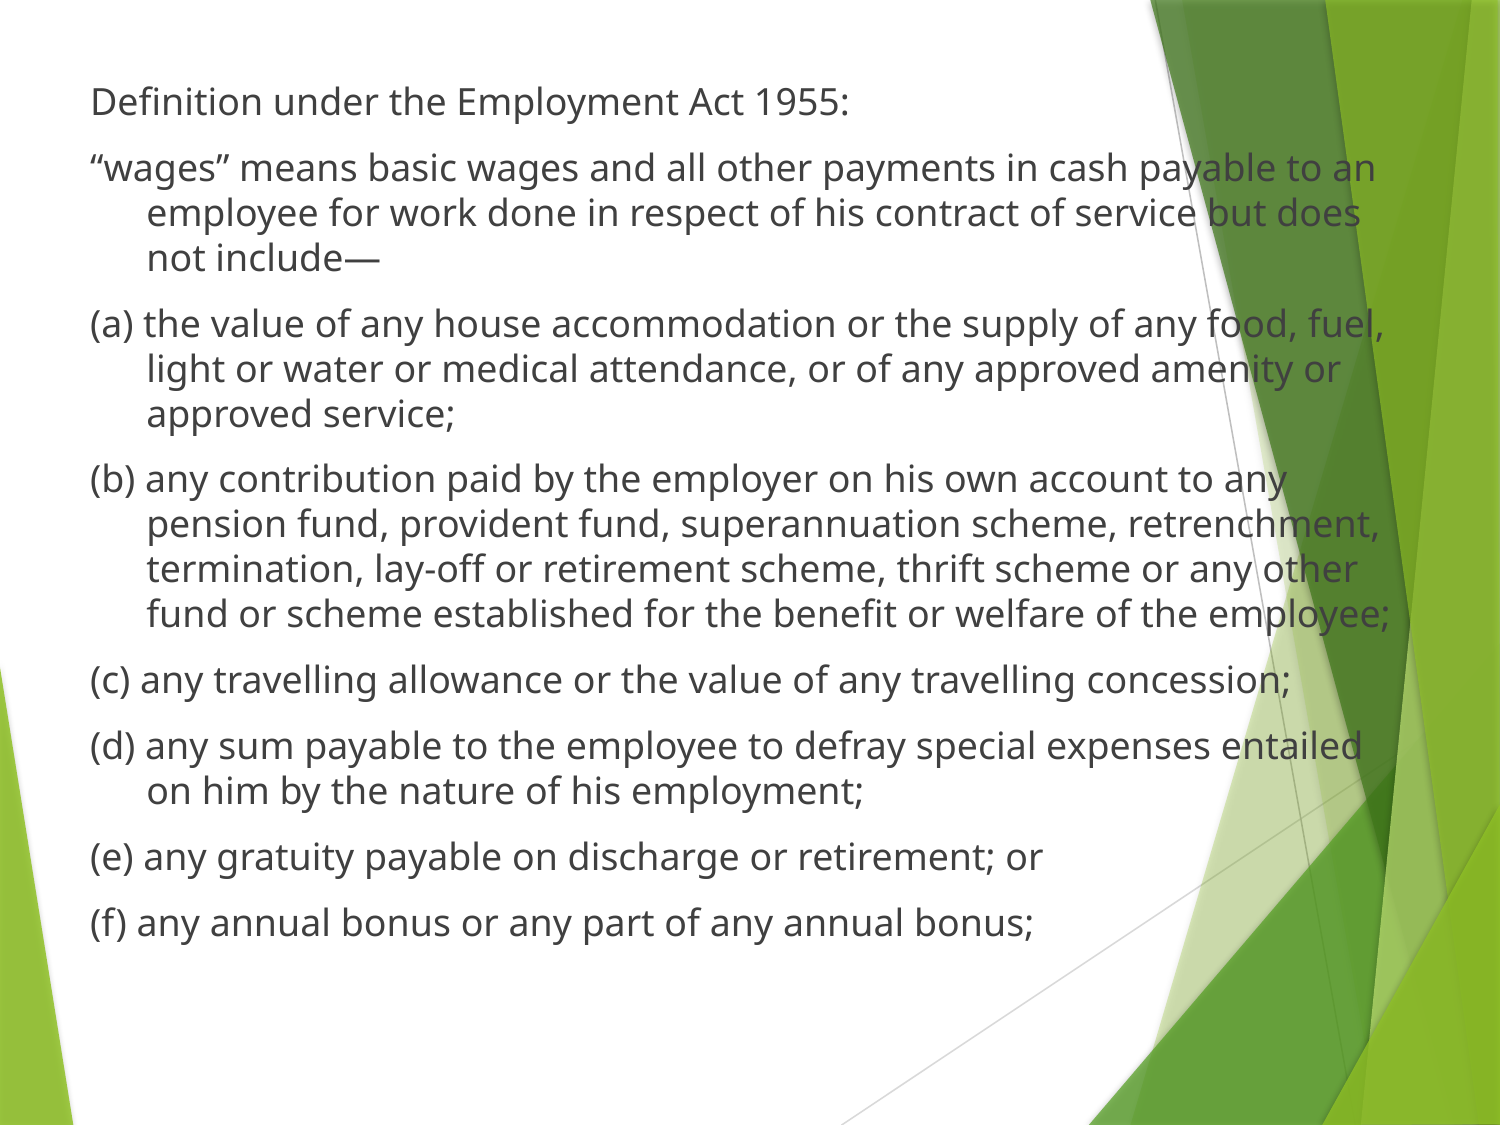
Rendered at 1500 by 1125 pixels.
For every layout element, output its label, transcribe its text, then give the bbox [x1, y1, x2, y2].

list Definition under the Employment Act 1955: “wages” means basic wages and all other payments in cash payable to an employee for work done in respect of his contract of service but does not include— (a) the value of any house accommodation or the supply of any food, fuel, light or water or medical attendance, or of any approved amenity or approved service; (b) any contribution paid by the employer on his own account to any pension fund, provident fund, superannuation scheme, retrenchment, termination, lay-off or retirement scheme, thrift scheme or any other fund or scheme established for the benefit or welfare of the employee; (c) any travelling allowance or the value of any travelling concession; (d) any sum payable to the employee to defray special expenses entailed on him by the nature of his employment; (e) any gratuity payable on discharge or retirement; or (f) any annual bonus or any part of any annual bonus; [75, 70, 1425, 1125]
